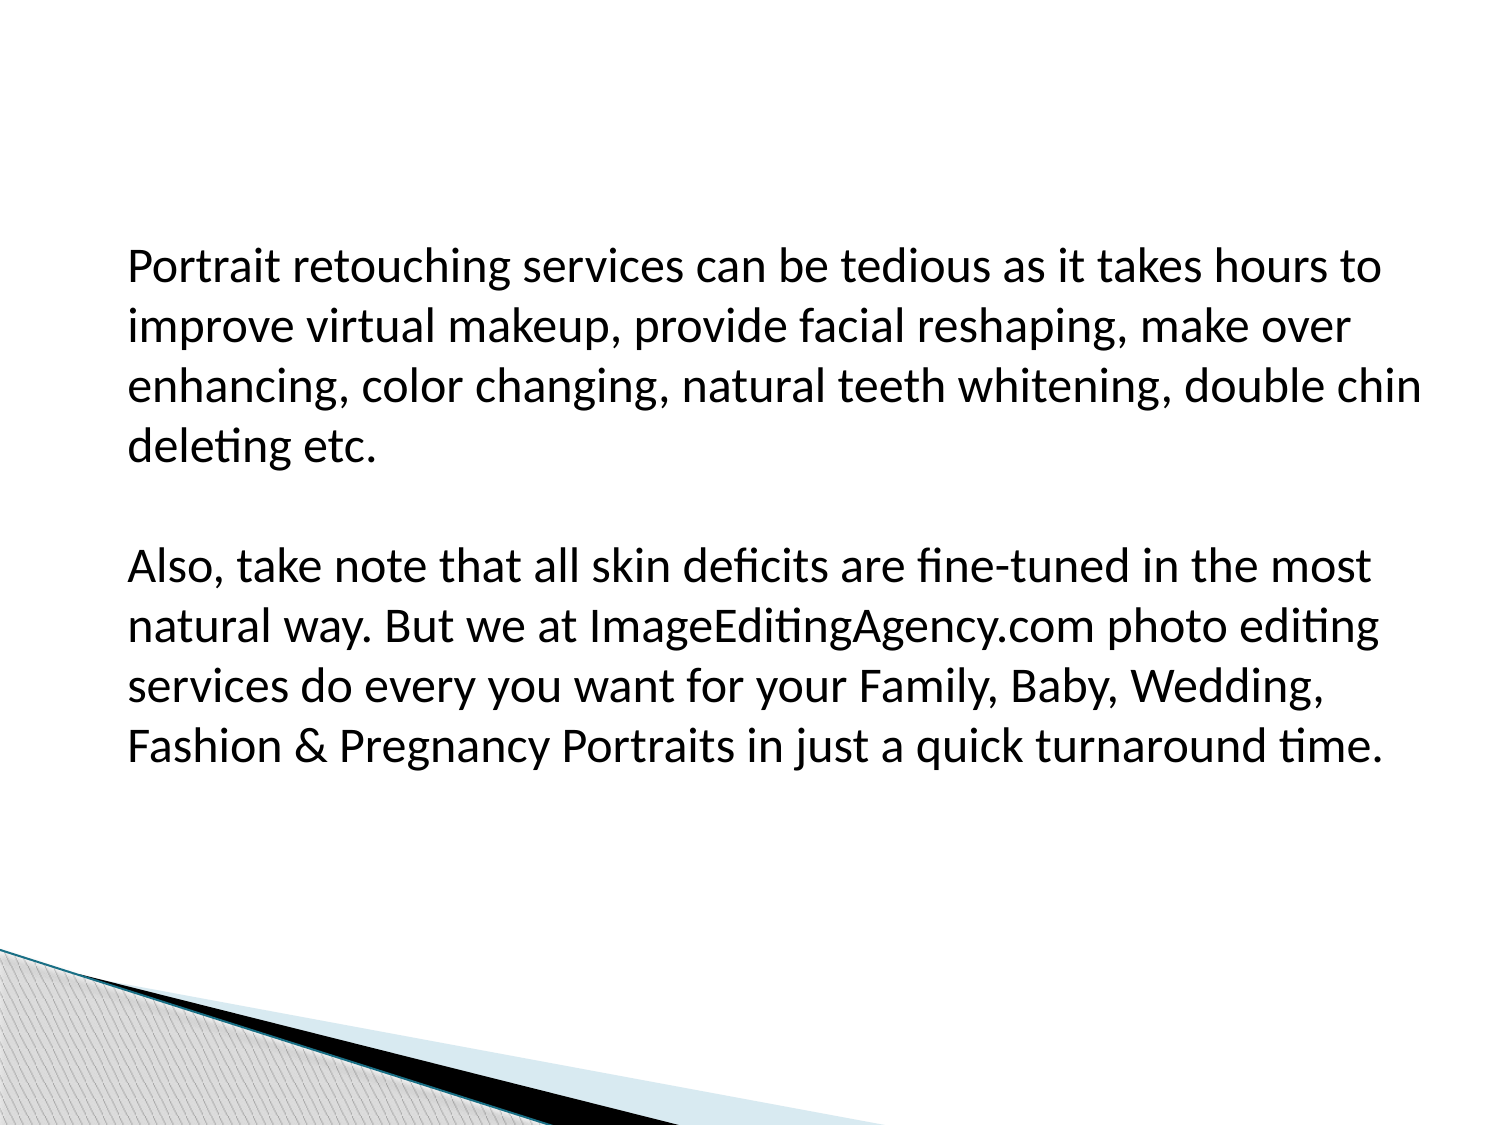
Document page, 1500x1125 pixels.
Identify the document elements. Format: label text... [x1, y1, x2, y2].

text_box Portrait retouching services can be tedious as it takes hours to improve virtual makeup, provide facial reshaping, make over enhancing, color changing, natural teeth whitening, double chin deleting etc. Also, take note that all skin deficits are fine-tuned in the most natural way. But we at ImageEditingAgency.com photo editing services do every you want for your Family, Baby, Wedding, Fashion & Pregnancy Portraits in just a quick turnaround time. [112, 224, 1438, 825]
